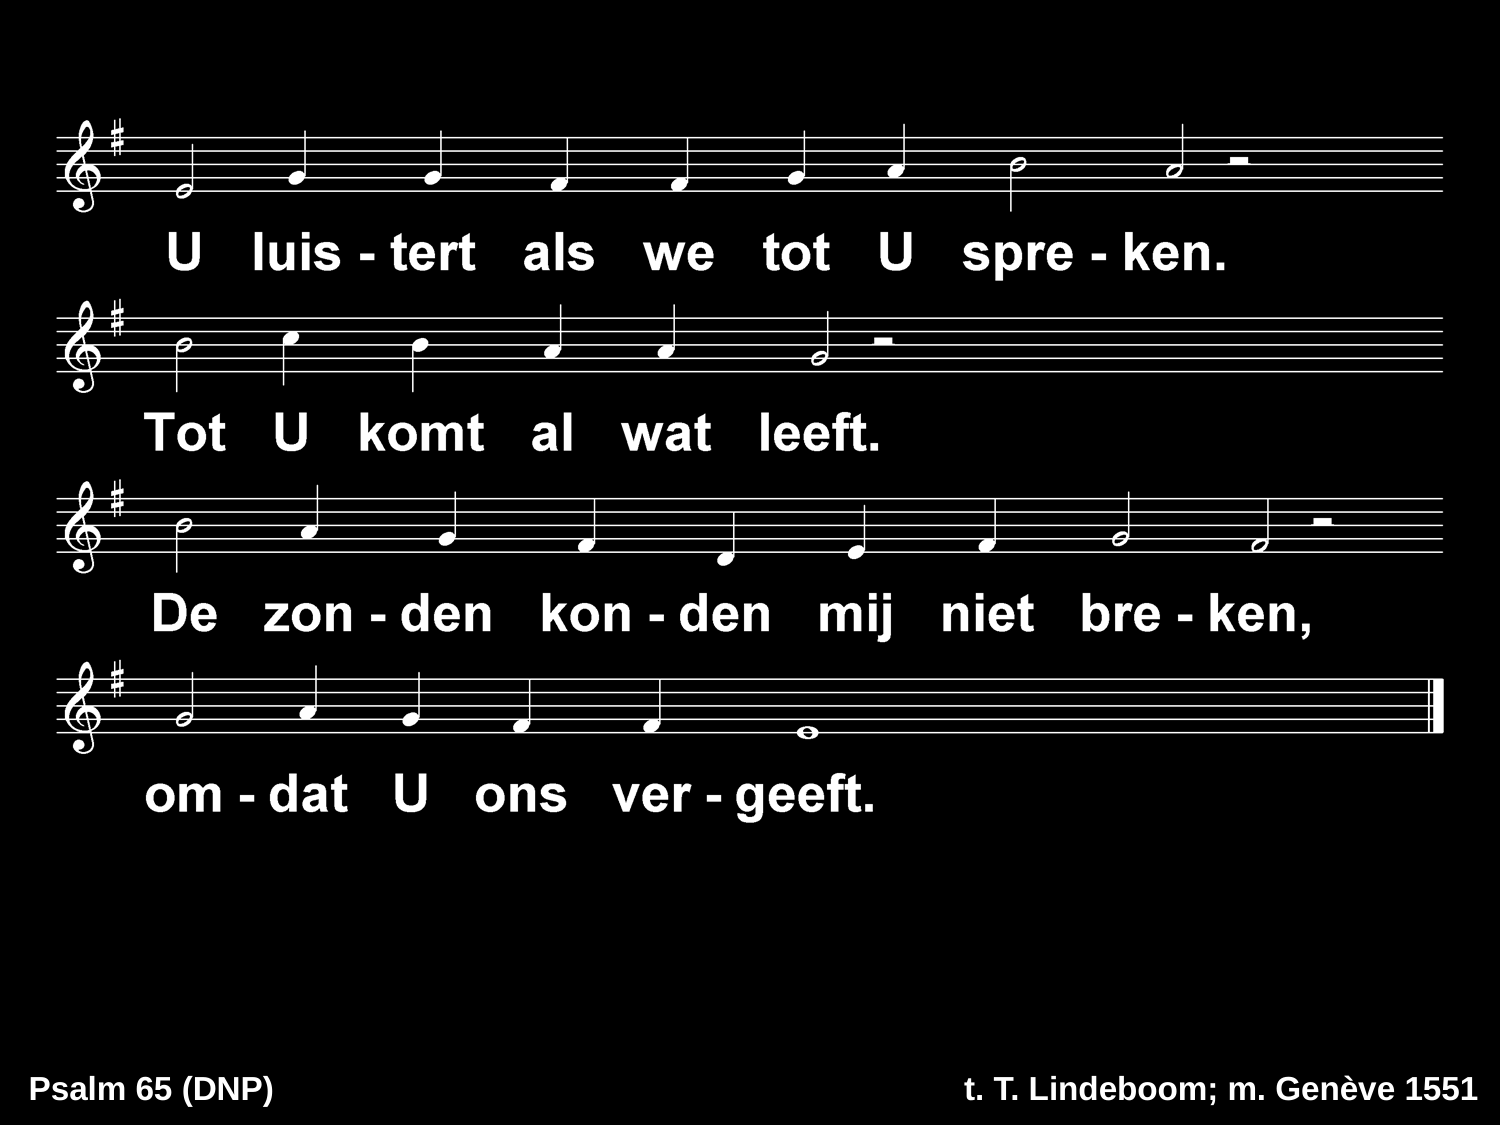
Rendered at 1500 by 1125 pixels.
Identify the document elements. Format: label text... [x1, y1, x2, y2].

text_box Psalm 65 (DNP) t. T. Lindeboom; m. Genève 1551 [13, 1059, 1495, 1115]
picture [42, 103, 1458, 837]
